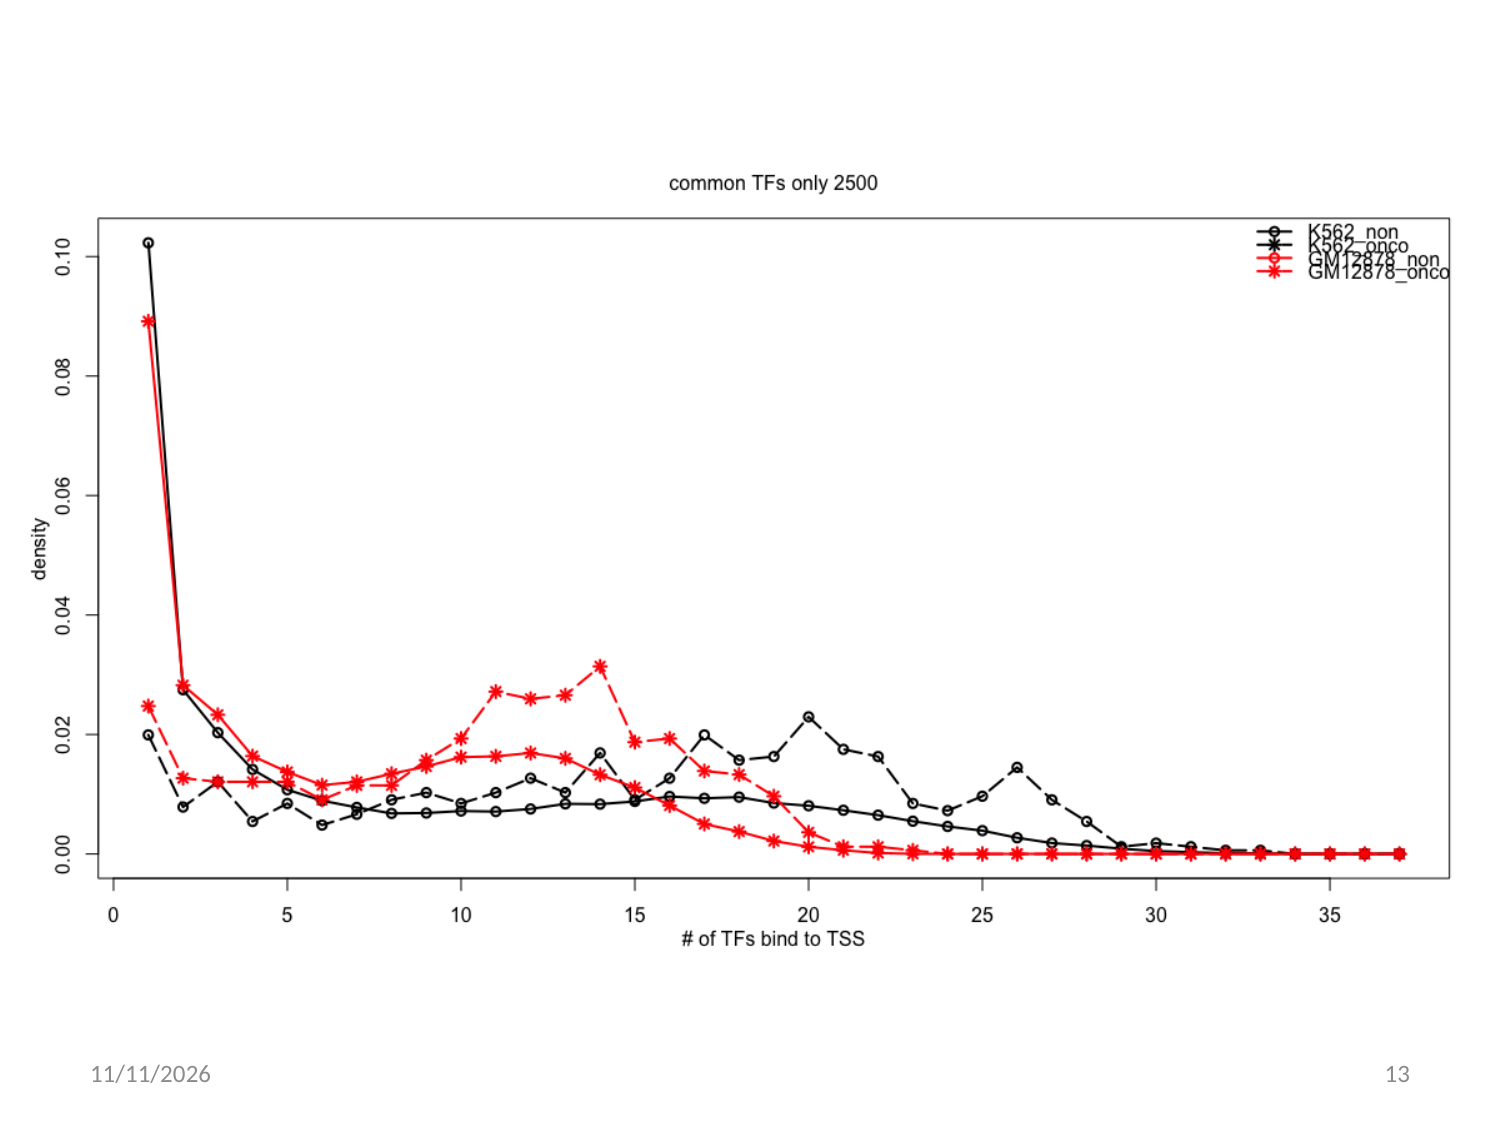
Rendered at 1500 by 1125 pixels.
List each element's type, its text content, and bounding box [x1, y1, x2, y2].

picture [0, 120, 1500, 1002]
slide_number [75, 1042, 425, 1103]
slide_number 13 [1074, 1042, 1425, 1103]
